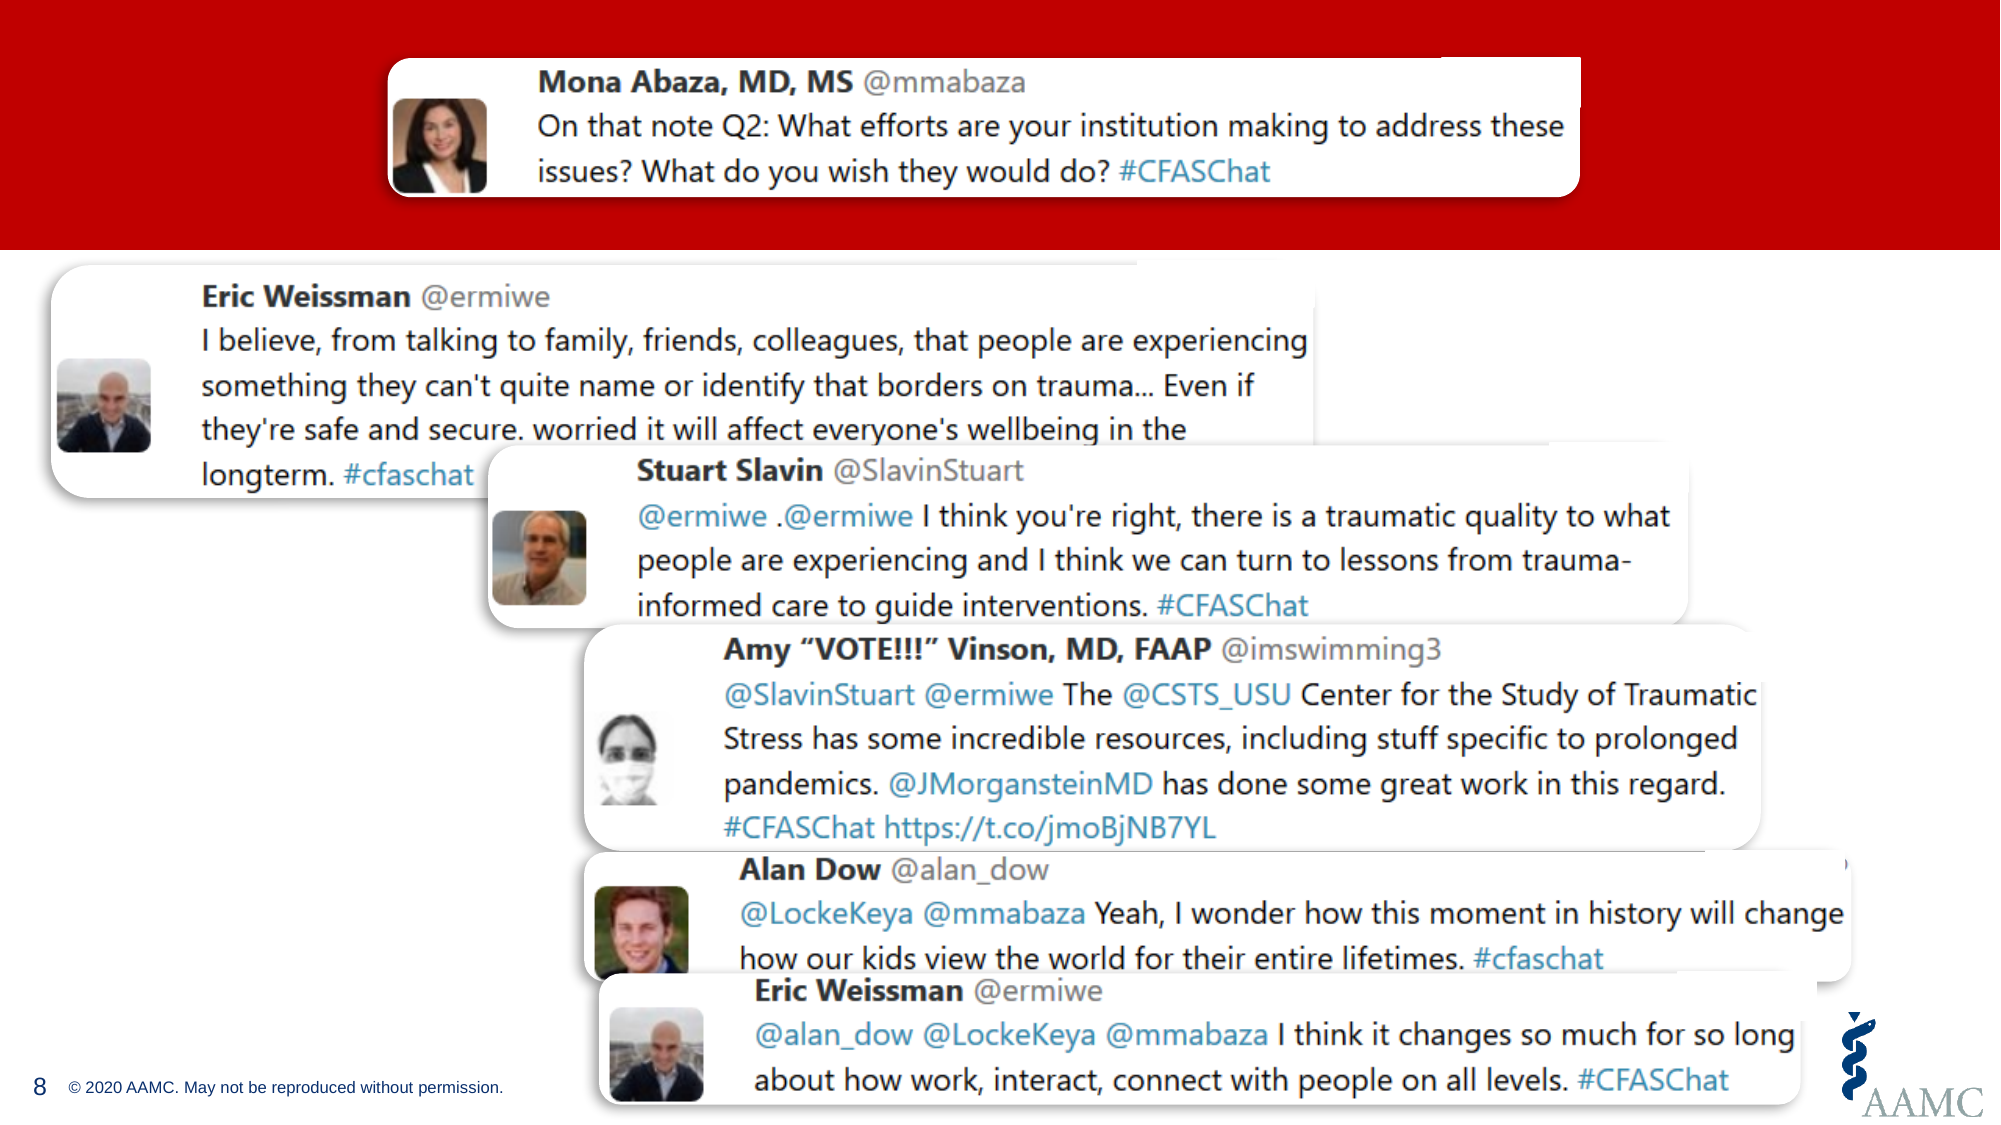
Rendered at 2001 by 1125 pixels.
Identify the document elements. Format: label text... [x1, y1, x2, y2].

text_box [487, 442, 1689, 629]
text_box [387, 57, 1581, 198]
text_box [0, 0, 2000, 250]
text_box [583, 624, 1776, 850]
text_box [598, 971, 1817, 1105]
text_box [50, 260, 1314, 499]
slide_number 8 [18, 1055, 104, 1116]
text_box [583, 850, 1852, 982]
picture [1842, 1012, 1983, 1117]
